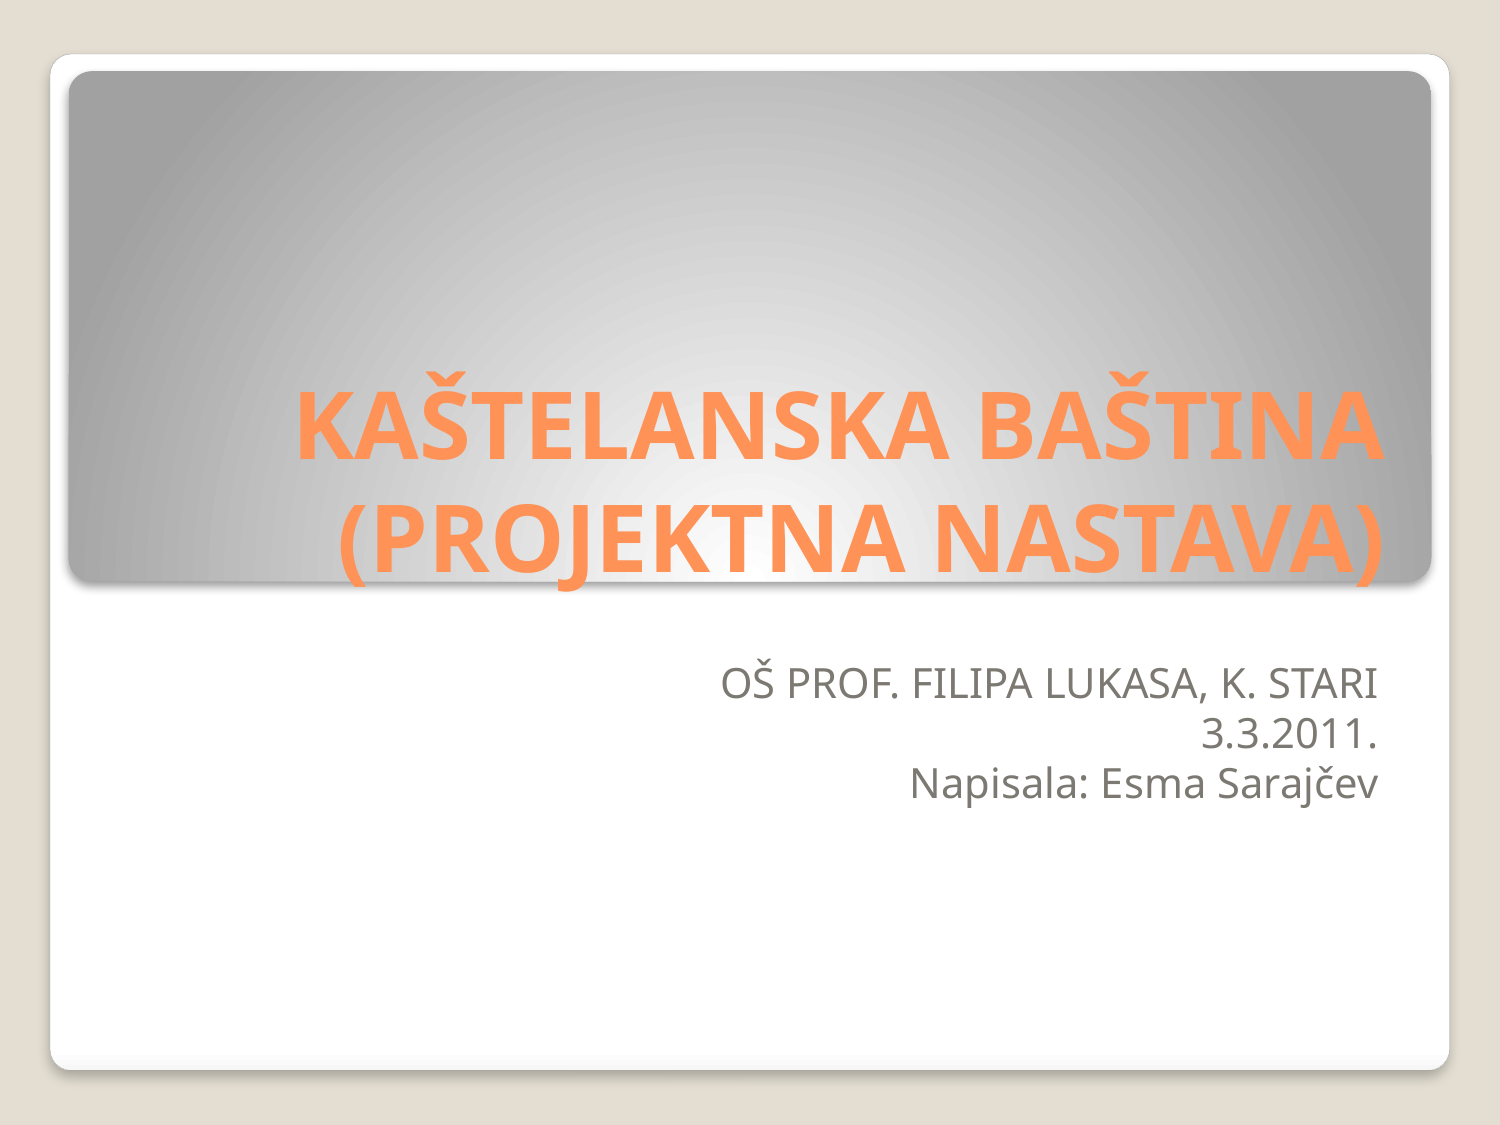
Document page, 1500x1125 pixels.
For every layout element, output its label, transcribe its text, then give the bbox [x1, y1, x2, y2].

subtitle OŠ PROF. FILIPA LUKASA, K. STARI 3.3.2011. Napisala: Esma Sarajčev [118, 656, 1394, 823]
title KAŠTELANSKA BAŠTINA (PROJEKTNA NASTAVA) [118, 298, 1394, 599]
